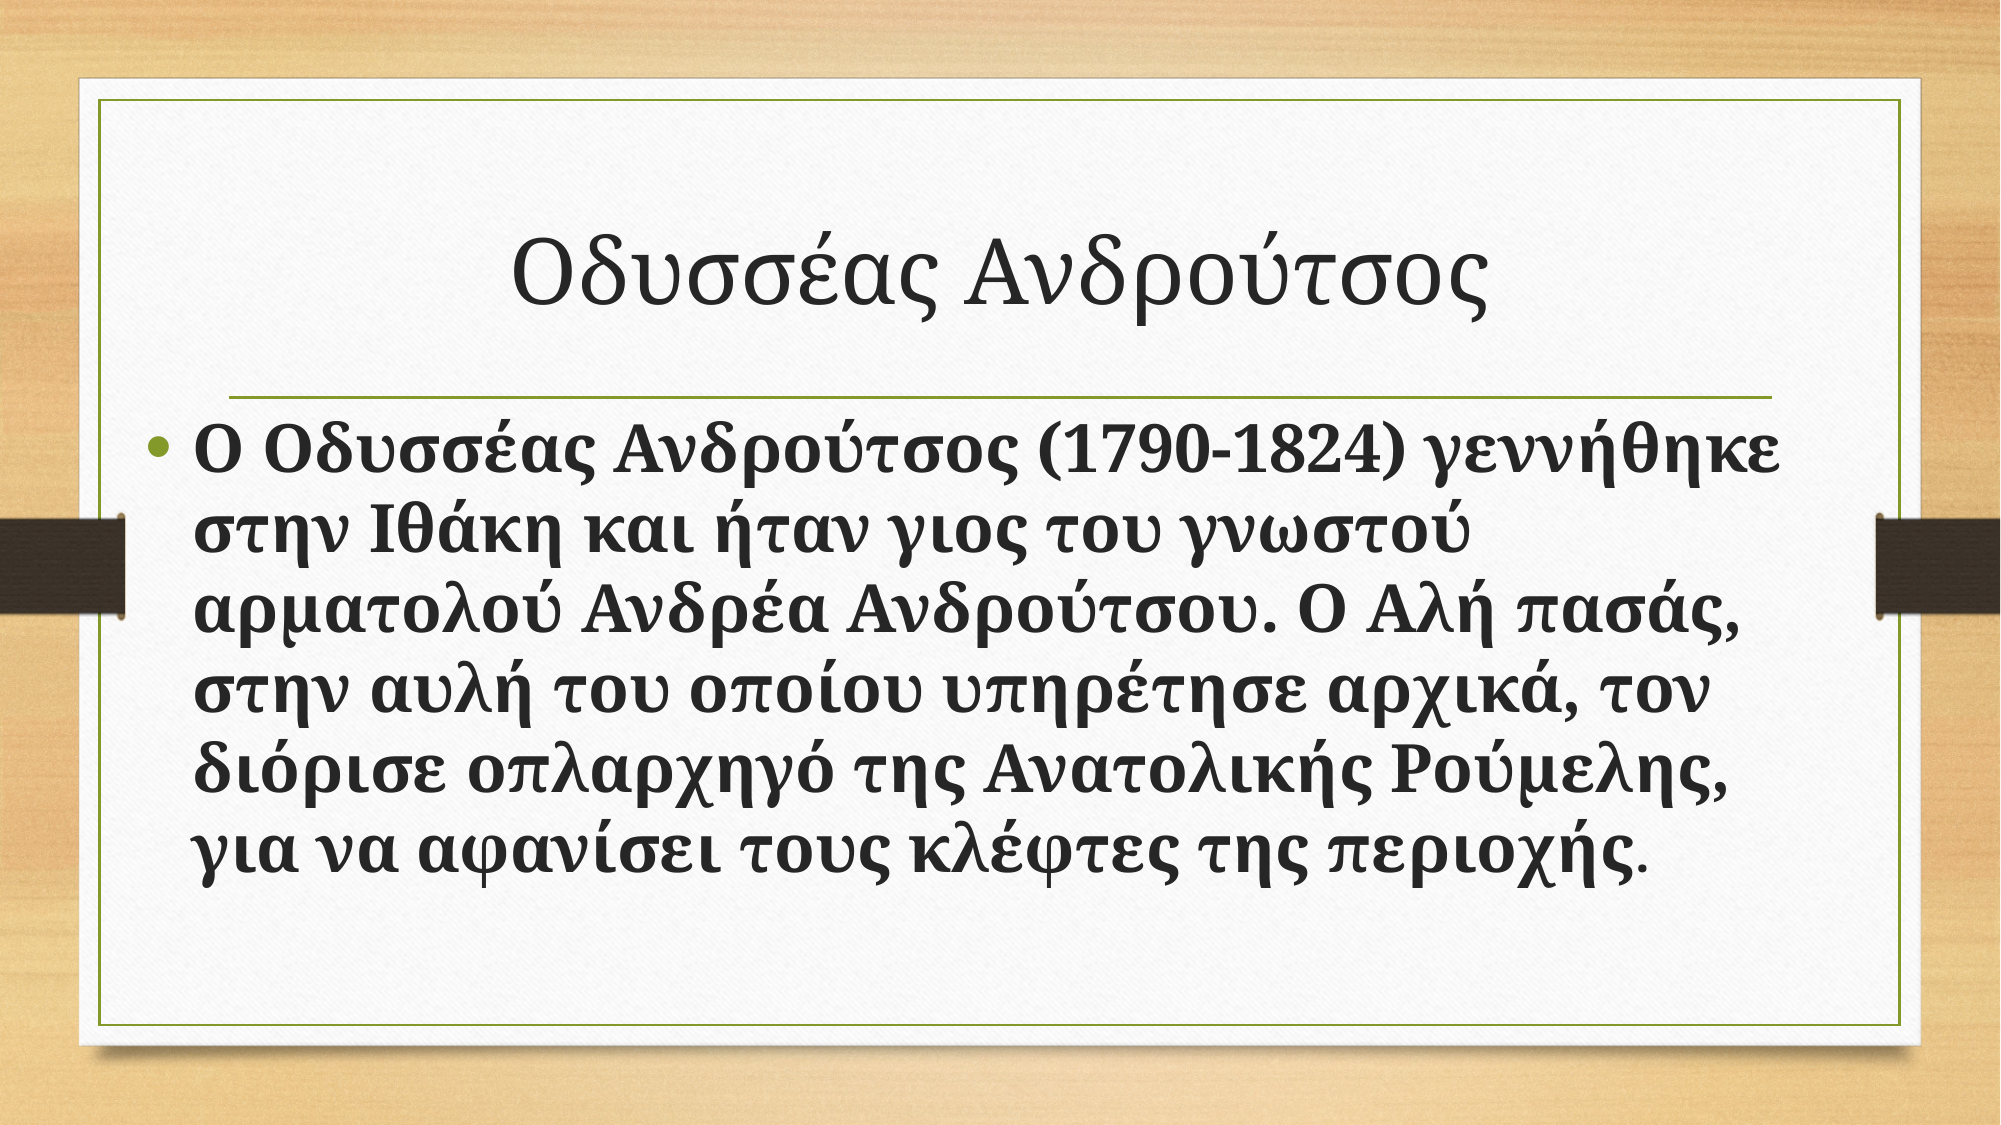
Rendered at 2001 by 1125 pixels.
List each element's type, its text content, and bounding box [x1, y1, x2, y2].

picture [0, 0, 2001, 1125]
title Οδυσσέας Ανδρούτσος [212, 161, 1788, 375]
list Ο Οδυσσέας Ανδρούτσος (1790-1824) γεννήθηκε στην Ιθάκη και ήταν γιος του γνωστού αρματολού Ανδρέα Ανδρούτσου. Ο Αλή πασάς, στην αυλή του οποίου υπηρέτησε αρχικά, τον διόρισε οπλαρχηγό της Ανατολικής Ρούμελης, για να αφανίσει τους κλέφτες της περιοχής. [130, 398, 1870, 963]
